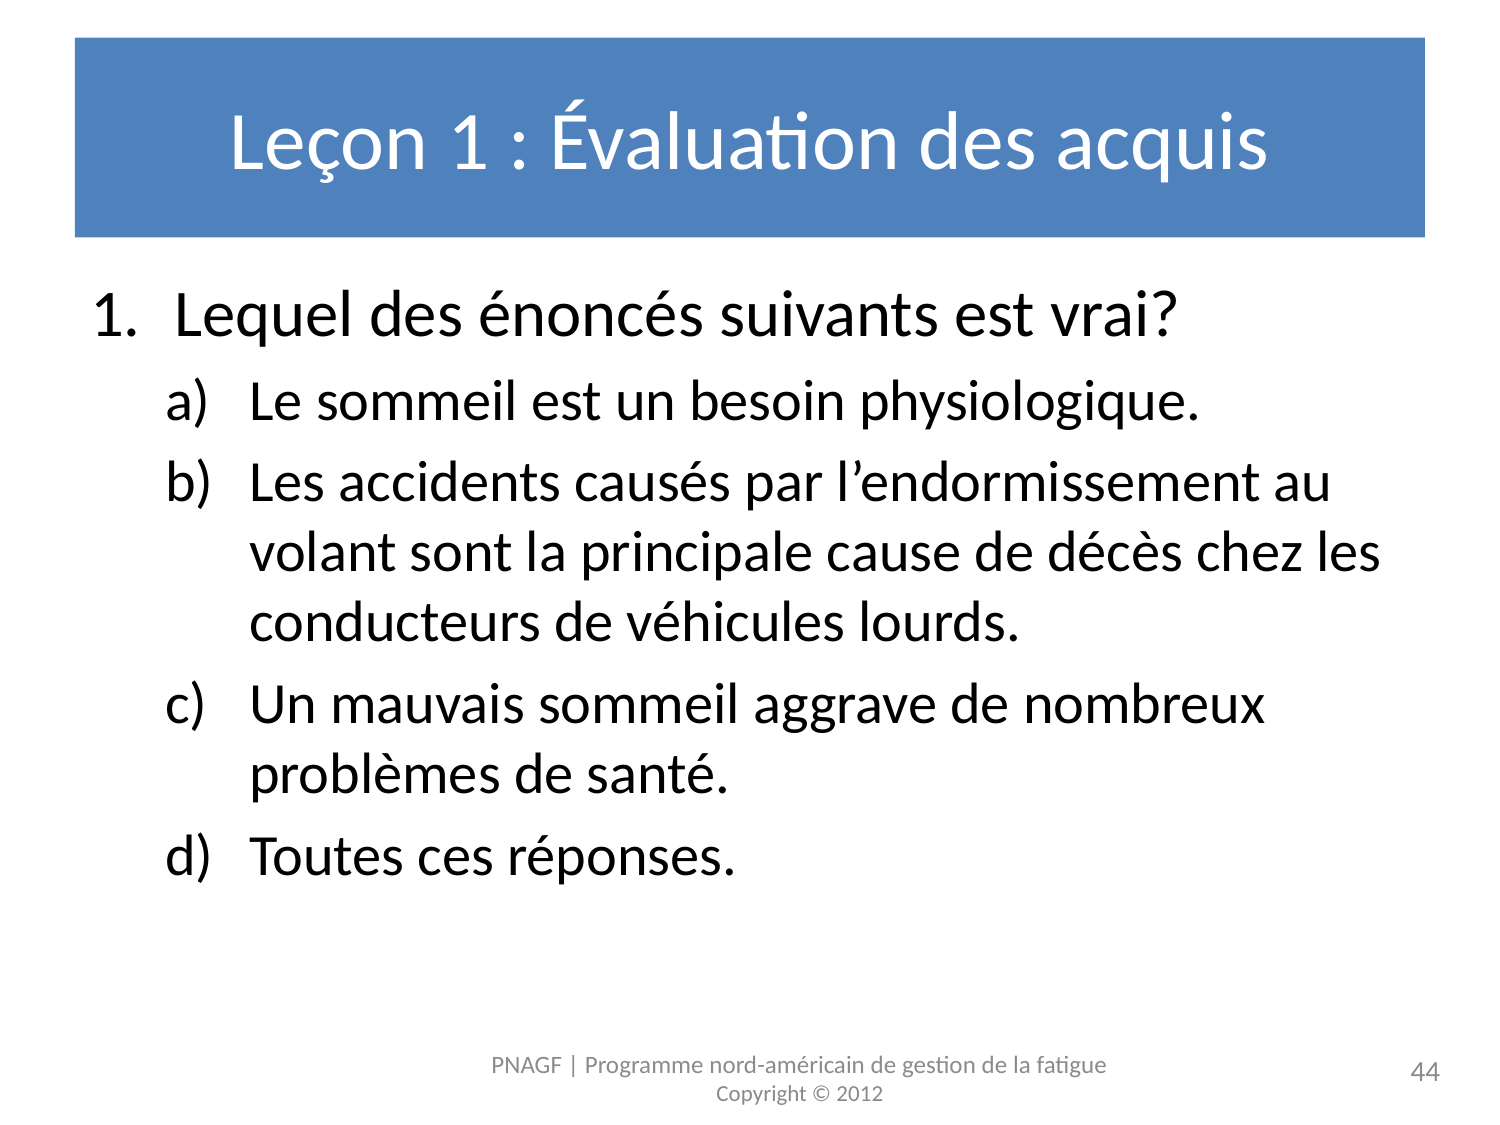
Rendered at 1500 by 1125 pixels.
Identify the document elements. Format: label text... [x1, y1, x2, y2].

title Leçon 1 : Évaluation des acquis [74, 44, 1426, 233]
list Lequel des énoncés suivants est vrai? Le sommeil est un besoin physiologique. Les accidents causés par l’endormissement au volant sont la principale cause de décès chez les conducteurs de véhicules lourds. Un mauvais sommeil aggrave de nombreux problèmes de santé. Toutes ces réponses. [74, 262, 1426, 1006]
